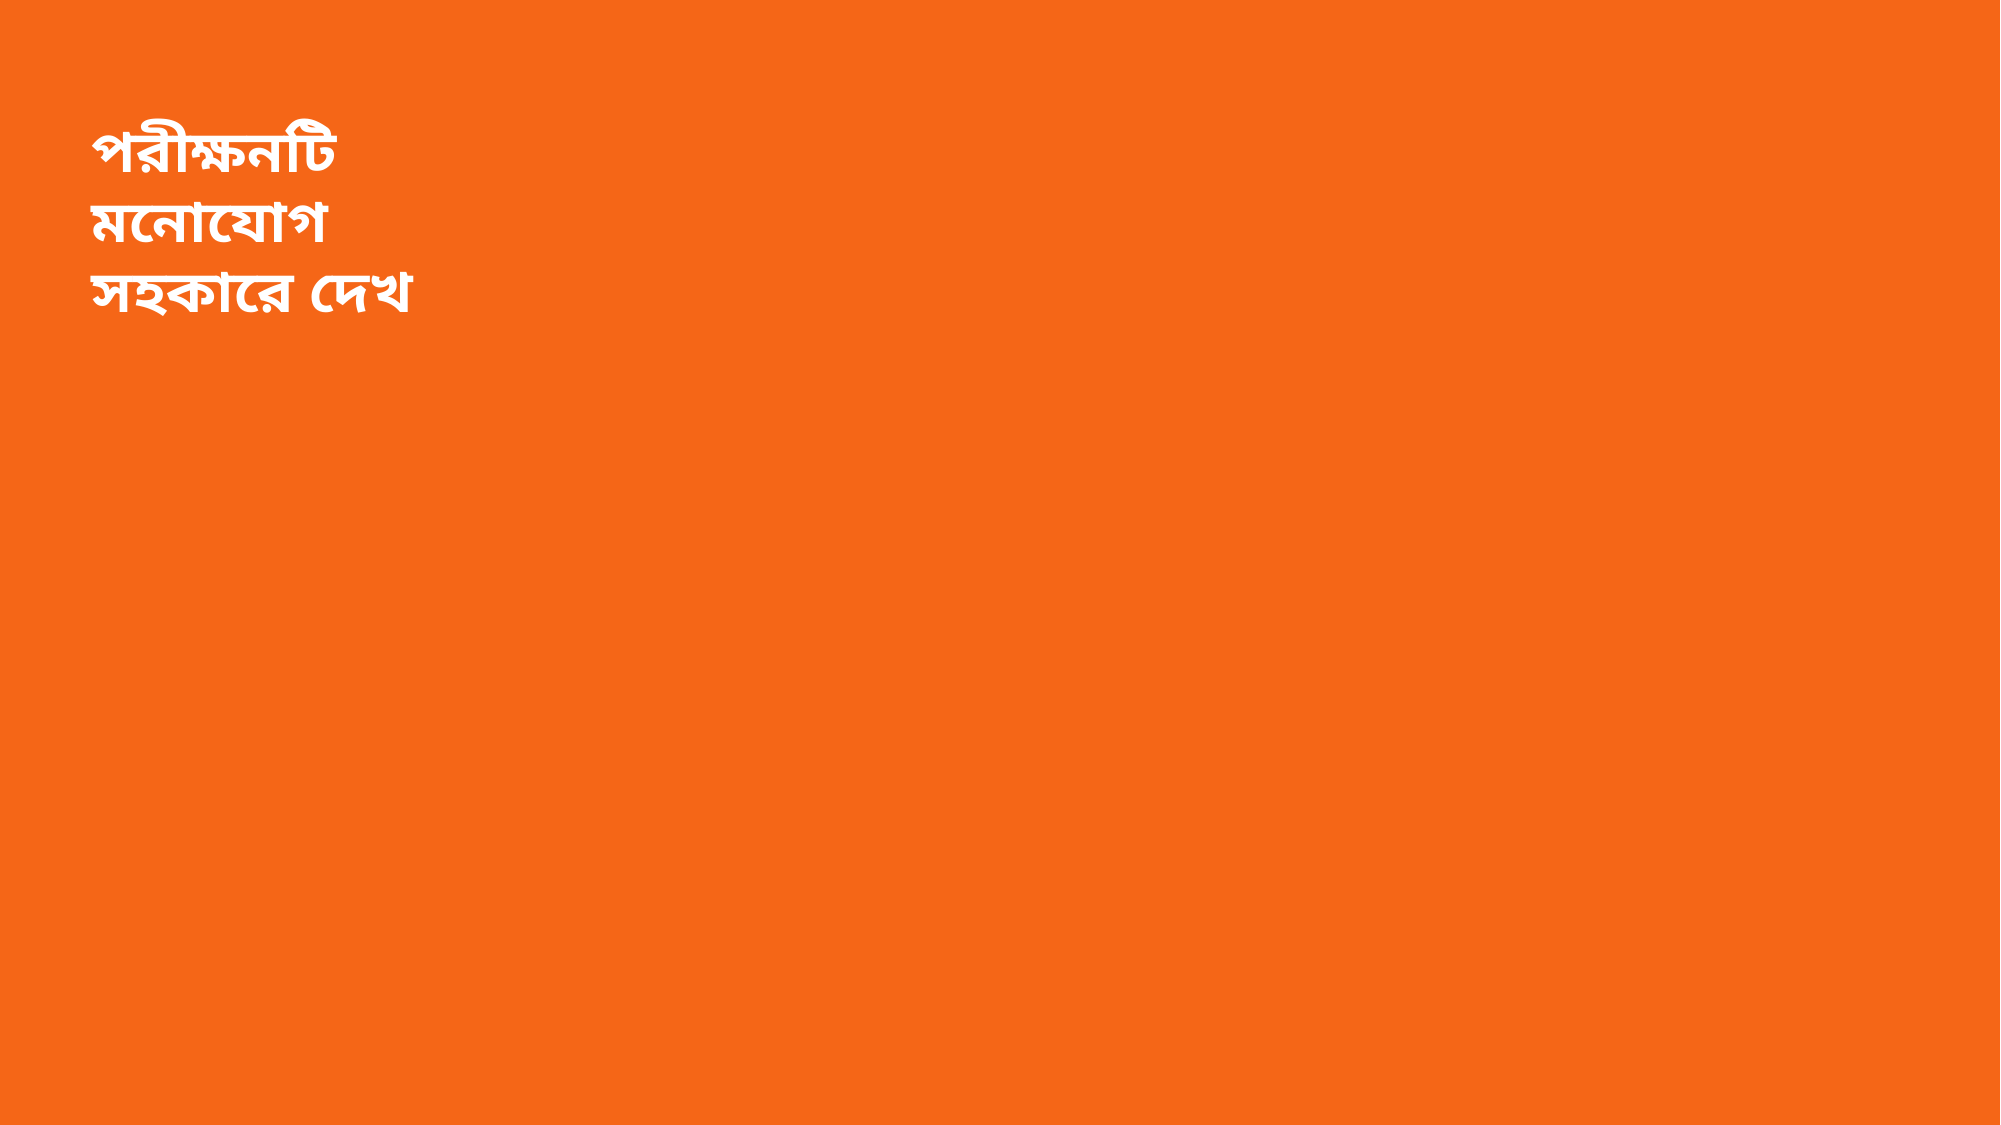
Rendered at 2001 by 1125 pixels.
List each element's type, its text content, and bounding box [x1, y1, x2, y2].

text_box পরীক্ষনটি মনোযোগ সহকারে দেখ [77, 106, 528, 332]
